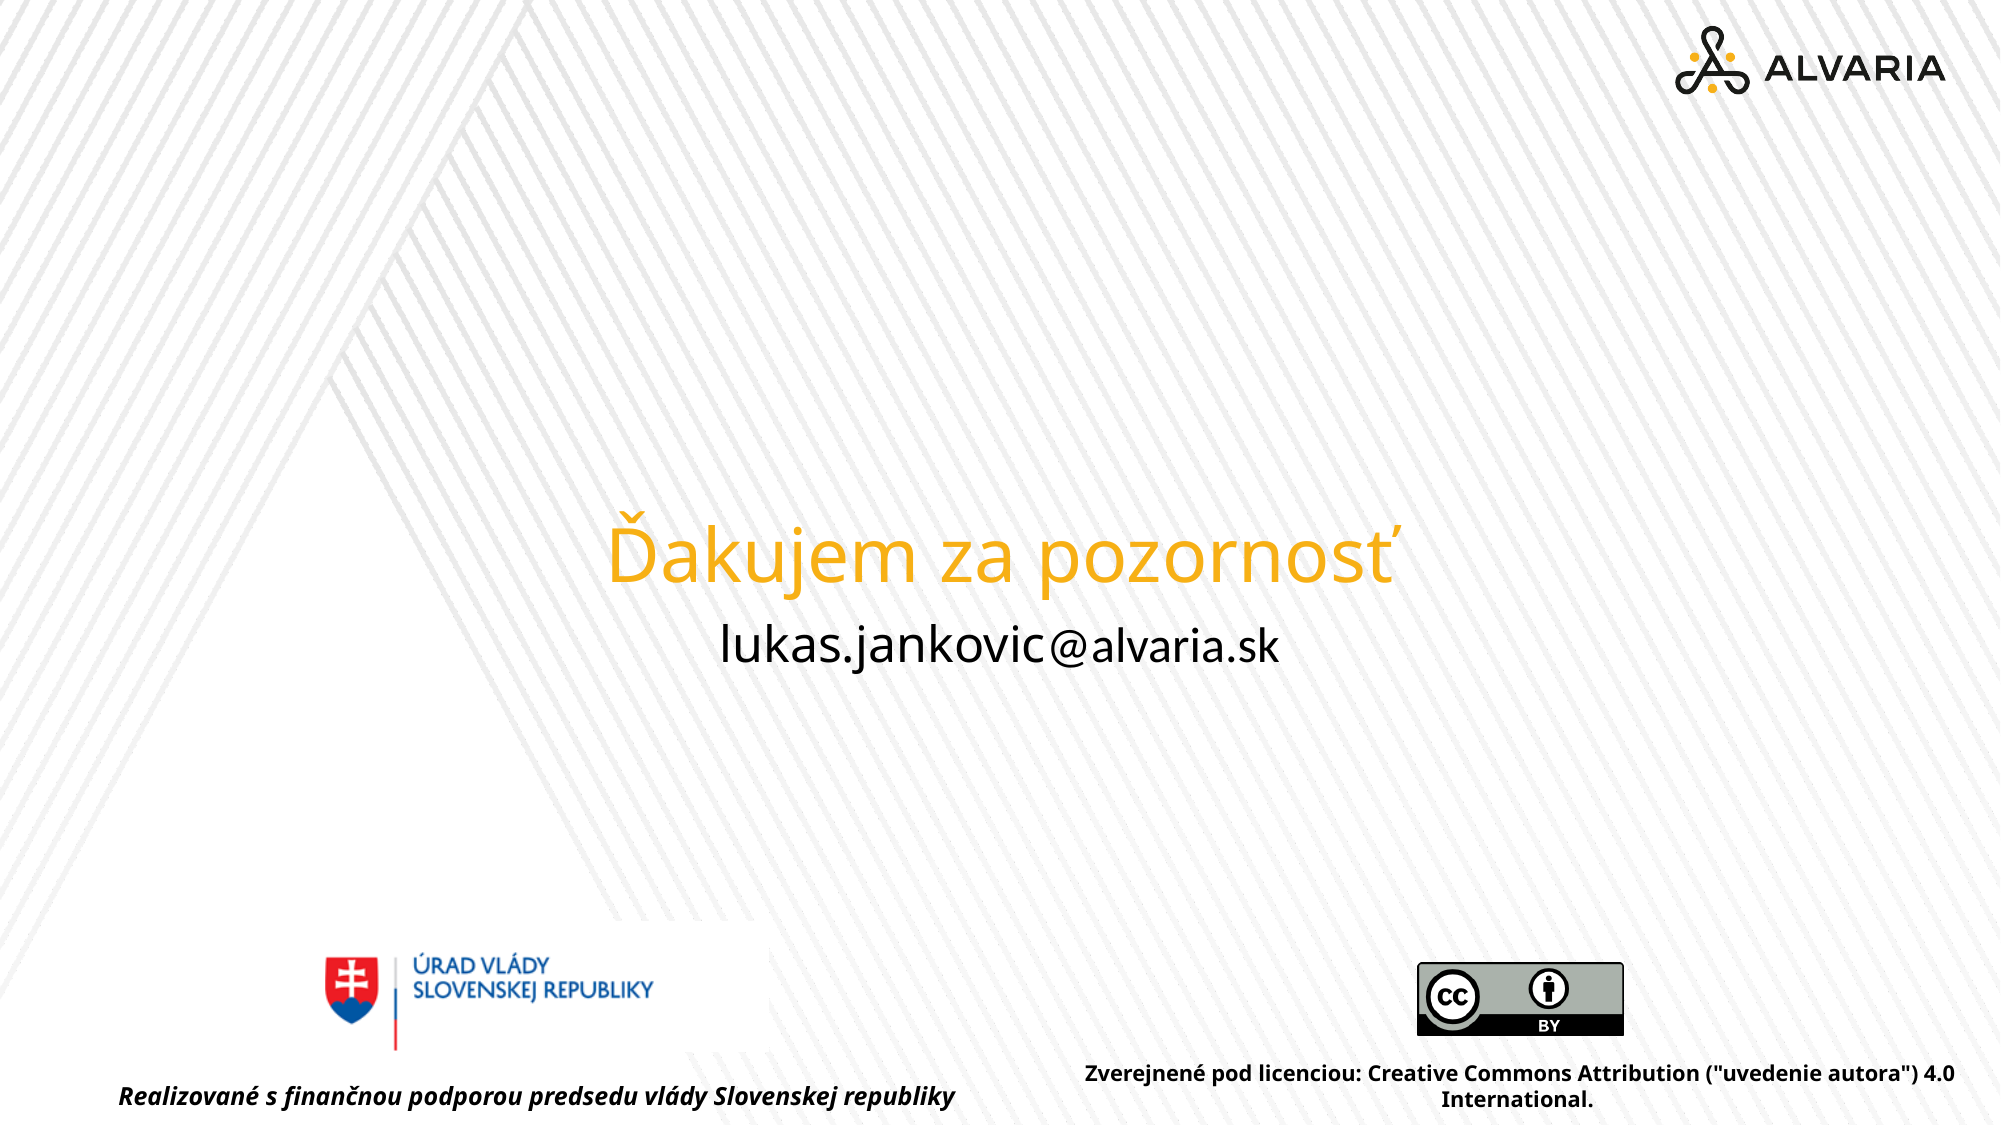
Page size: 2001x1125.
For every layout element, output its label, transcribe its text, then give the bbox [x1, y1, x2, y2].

text_box Realizované s finančnou podporou predsedu vlády Slovenskej republiky [103, 1071, 1146, 1118]
subtitle Ďakujem za pozornosť lukas.jankovic@alvaria.sk [249, 510, 1750, 783]
picture [0, 0, 2001, 1125]
text_box Zverejnené pod licenciou: Creative Commons Attribution ("uvedenie autora") 4.0 International. [1065, 1051, 1977, 1125]
